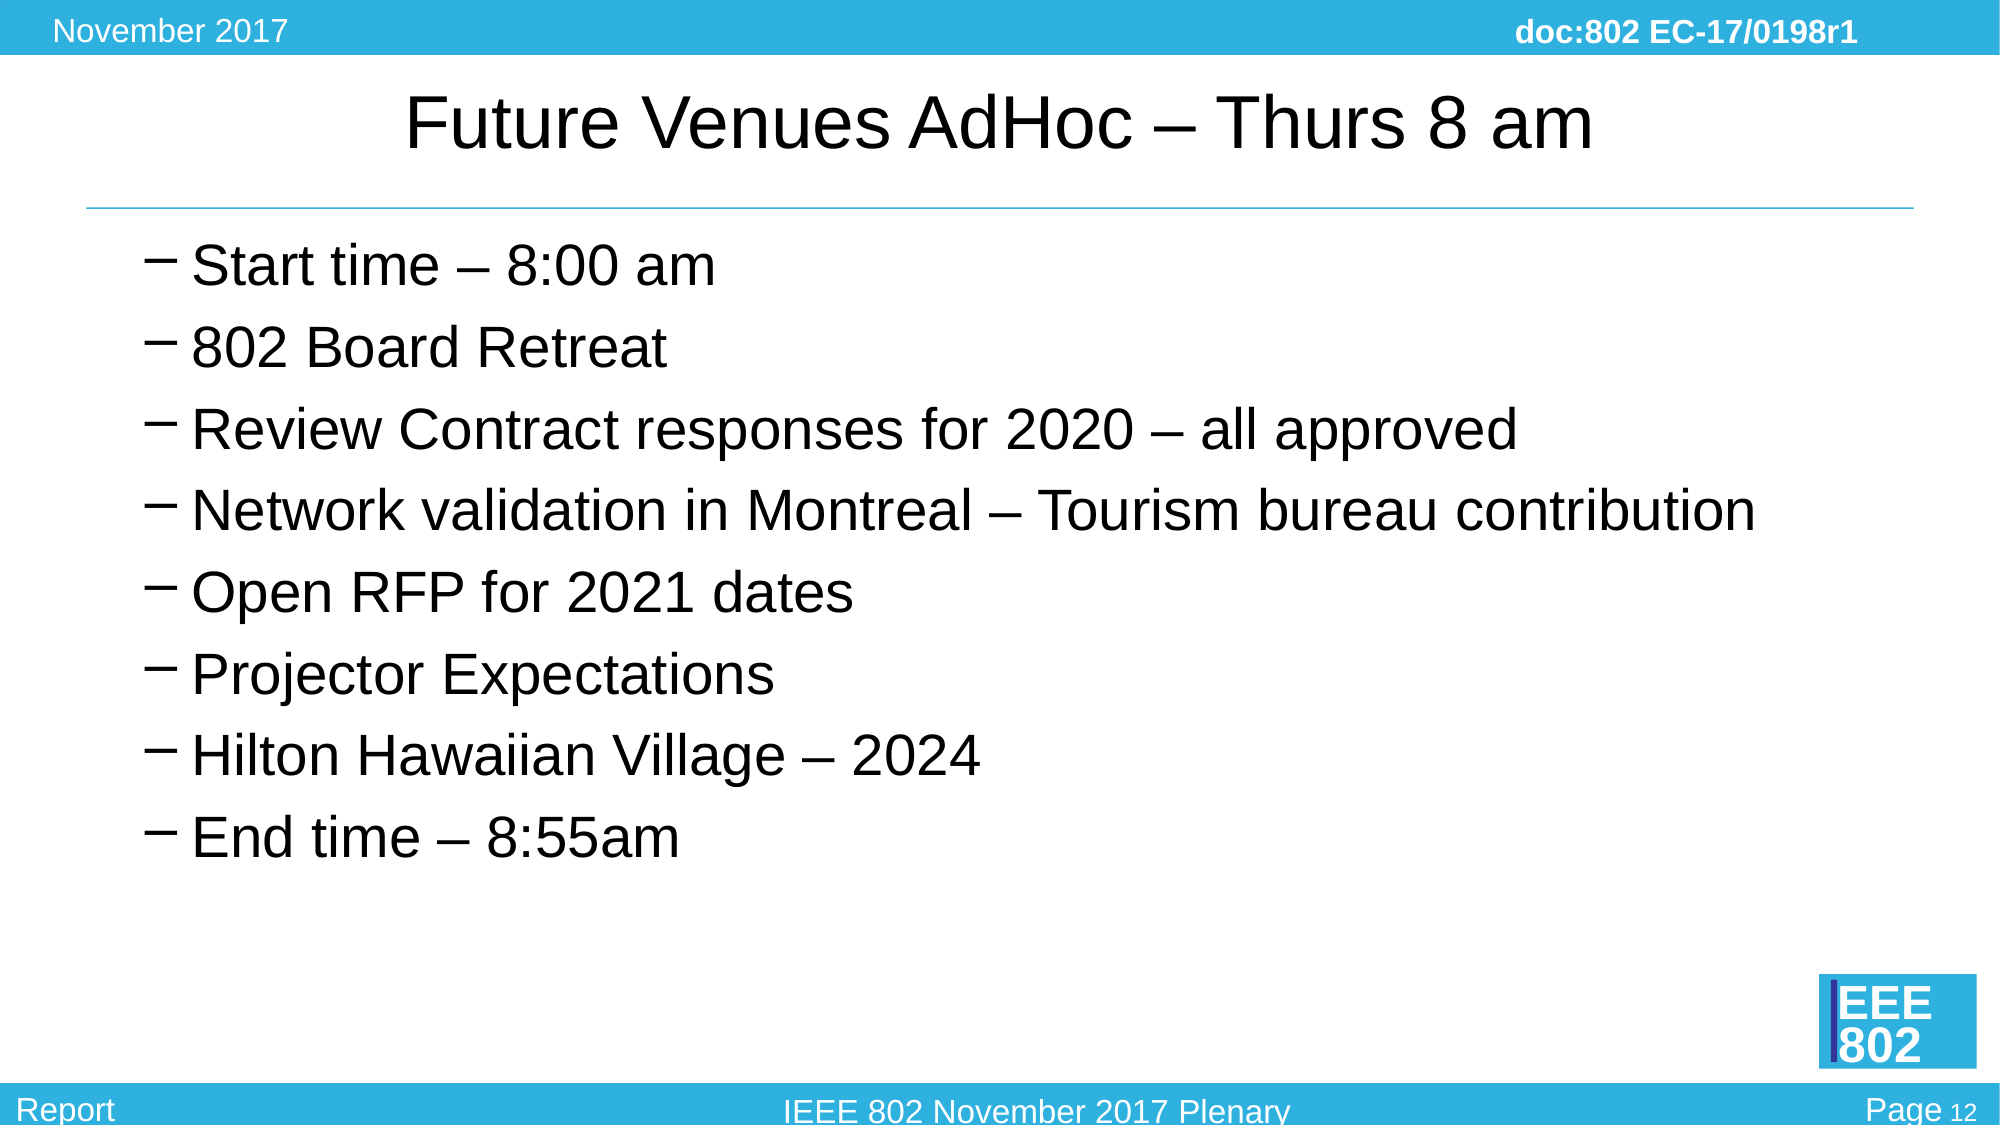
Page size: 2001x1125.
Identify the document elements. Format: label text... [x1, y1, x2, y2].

list Start time – 8:00 am 802 Board Retreat Review Contract responses for 2020 – all approved Network validation in Montreal – Tourism bureau contribution Open RFP for 2021 dates Projector Expectations Hilton Hawaiian Village – 2024 End time – 8:55am [54, 220, 1855, 963]
title Future Venues AdHoc – Thurs 8 am [99, 50, 1900, 188]
